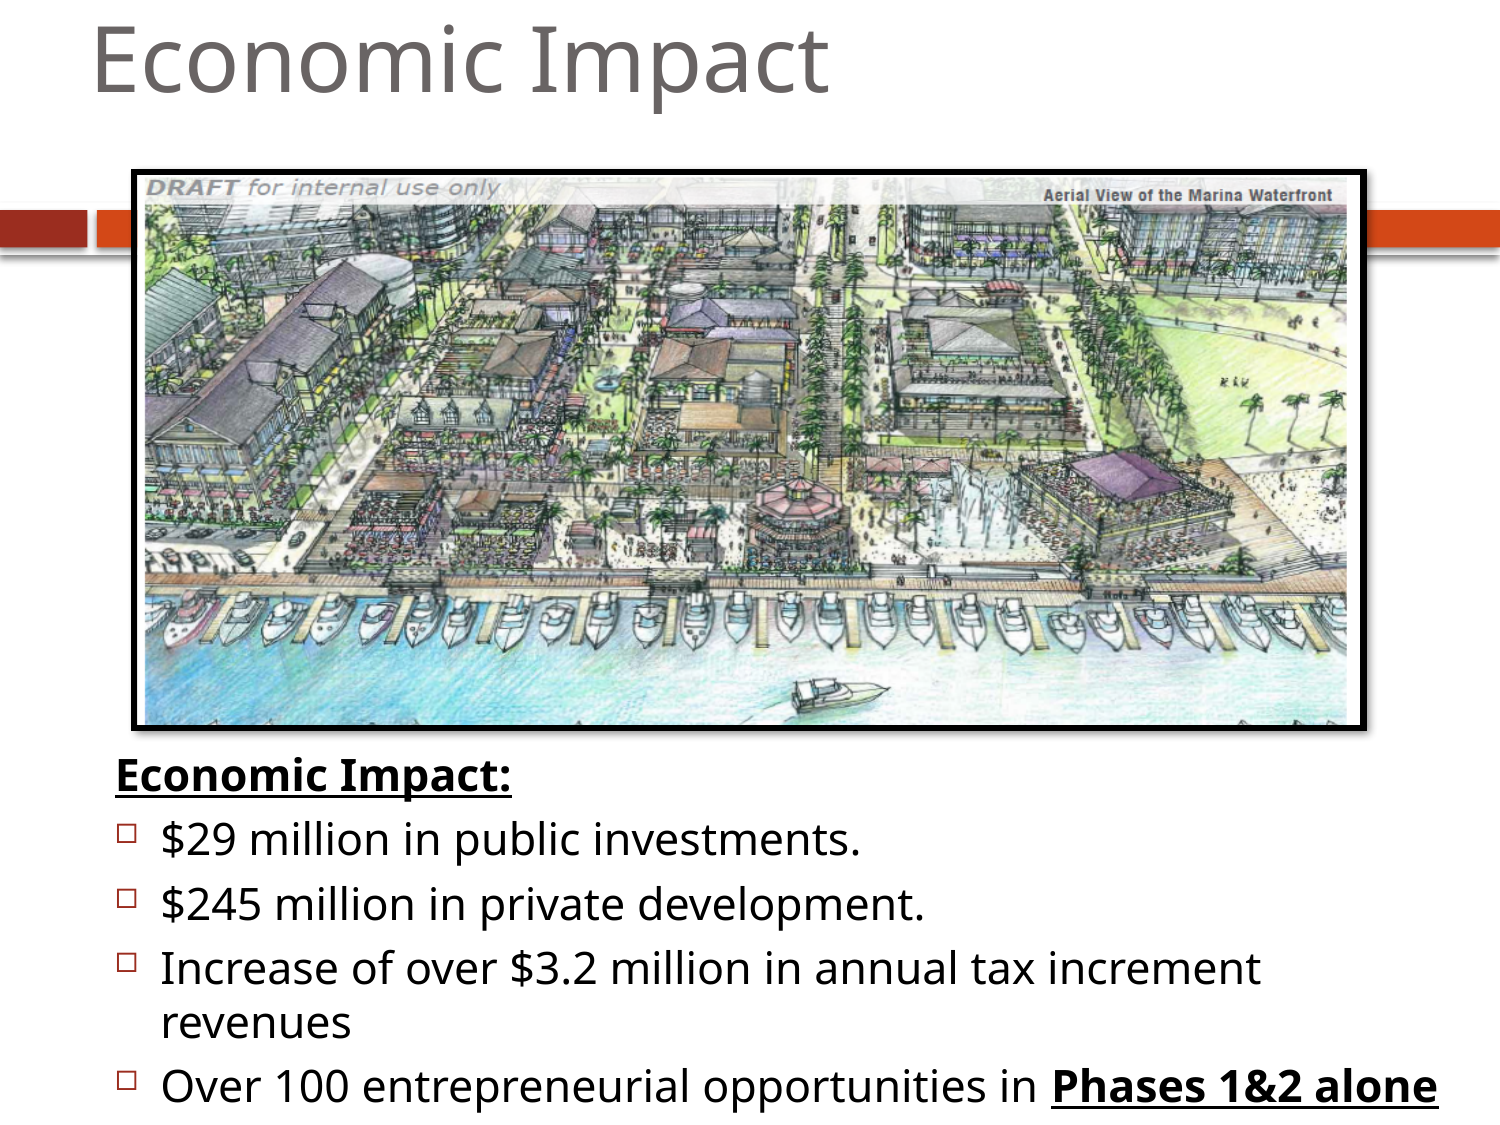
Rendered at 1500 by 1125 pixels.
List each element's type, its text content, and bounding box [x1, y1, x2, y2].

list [137, 174, 1361, 726]
title Economic Impact [75, 0, 1425, 150]
list Economic Impact: $29 million in public investments. $245 million in private development. Increase of over $3.2 million in annual tax increment revenues Over 100 entrepreneurial opportunities in Phases 1&2 alone [99, 739, 1463, 1125]
